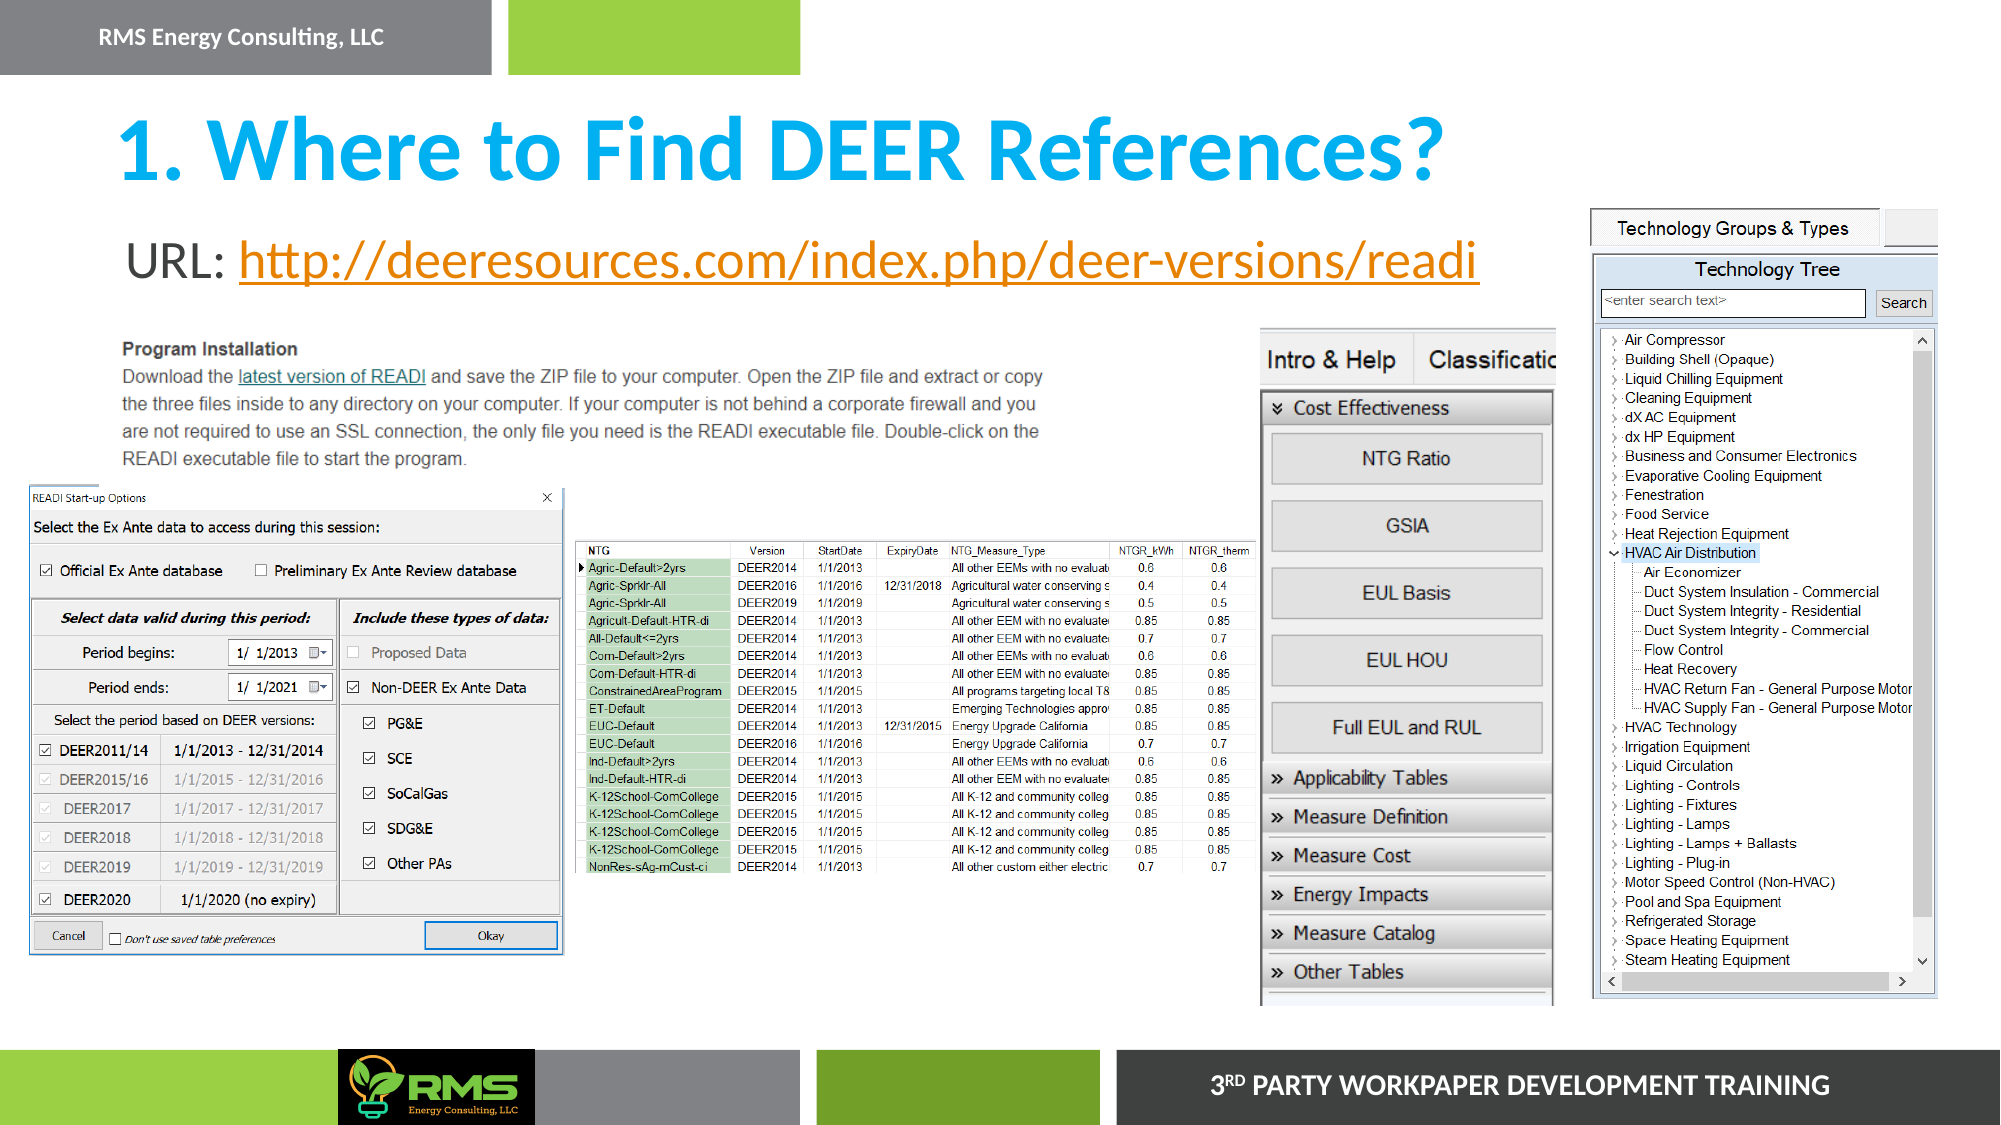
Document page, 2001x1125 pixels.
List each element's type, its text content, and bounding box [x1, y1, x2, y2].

picture [338, 1049, 536, 1125]
picture [29, 327, 1074, 956]
picture [574, 538, 1256, 874]
text_box 3RD PARTY WORKPAPER DEVELOPMENT TRAINING [1145, 1057, 1896, 1109]
picture [1590, 207, 1938, 999]
picture [1260, 327, 1556, 1006]
list URL: http://deeresources.com/index.php/deer-versions/readi [110, 216, 1521, 541]
title 1. Where to Find DEER References? [99, 75, 1900, 213]
